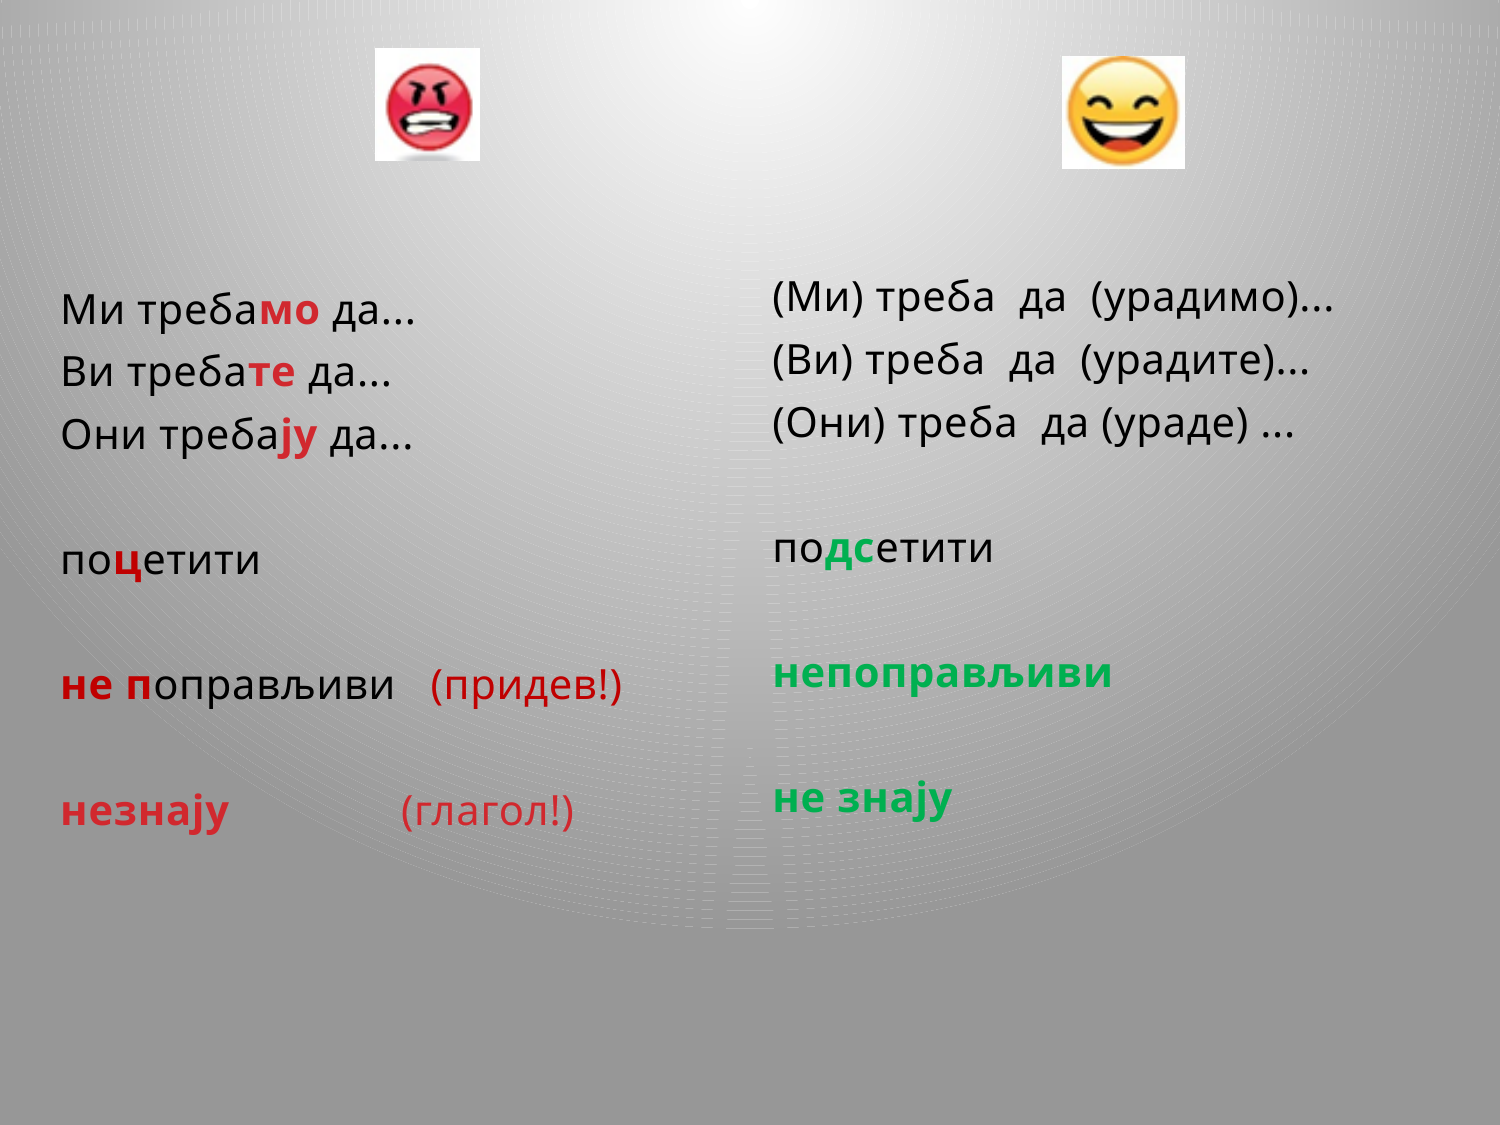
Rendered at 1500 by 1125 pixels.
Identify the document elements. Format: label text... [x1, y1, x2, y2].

list (Ми) треба да (урадимо)... (Ви) треба да (урадите)... (Они) треба да (ураде) ... подсетити непоправљиви не знају [757, 200, 1455, 1023]
picture [374, 48, 481, 161]
list Ми требамо да... Ви требате да... Они требају да... поцетити не поправљиви (придев!) незнају (глагол!) [45, 212, 743, 1023]
picture [1062, 56, 1186, 169]
